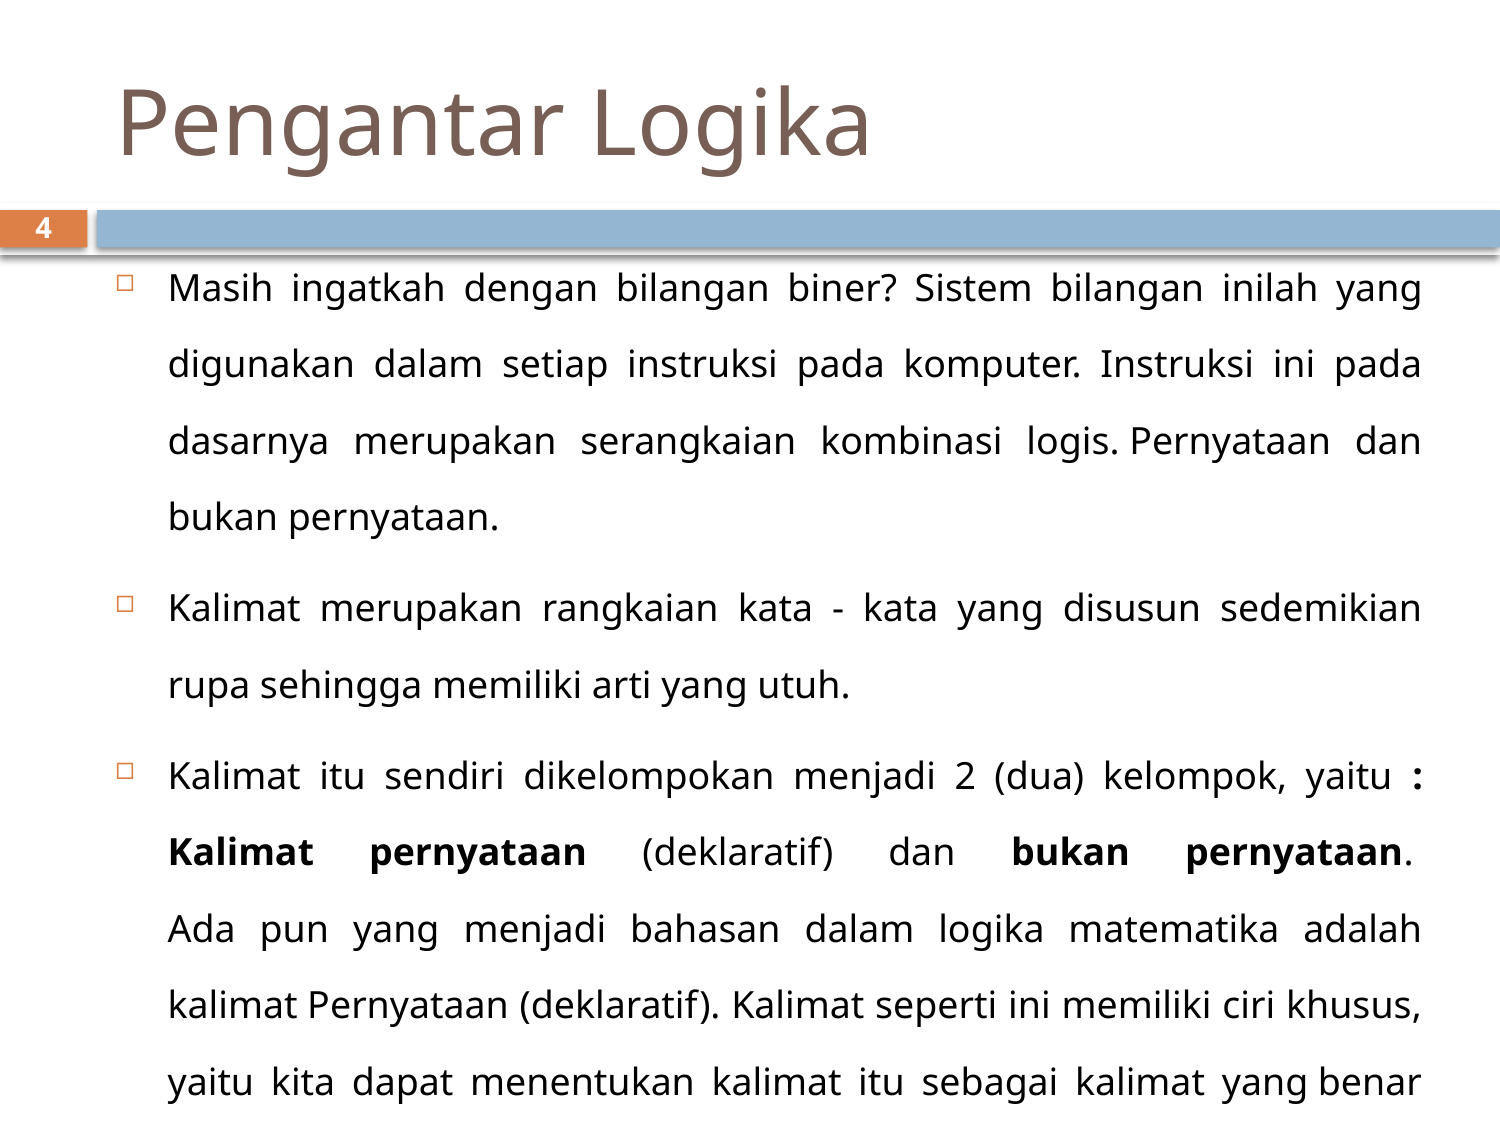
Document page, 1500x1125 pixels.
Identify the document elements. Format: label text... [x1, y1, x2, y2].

list Masih ingatkah dengan bilangan biner? Sistem bilangan inilah yang digunakan dalam setiap instruksi pada komputer. Instruksi ini pada dasarnya merupakan serangkaian kombinasi logis. Pernyataan dan bukan pernyataan. Kalimat merupakan rangkaian kata - kata yang disusun sedemikian rupa sehingga memiliki arti yang utuh. Kalimat itu sendiri dikelompokan menjadi 2 (dua) kelompok, yaitu : Kalimat pernyataan (deklaratif) dan bukan pernyataan. Ada pun yang menjadi bahasan dalam logika matematika adalah kalimat Pernyataan (deklaratif). Kalimat seperti ini memiliki ciri khusus, yaitu kita dapat menentukan kalimat itu sebagai kalimat yang benar saja atau sebagai kalimat yang salah saja. [100, 224, 1438, 1125]
slide_number 4 [0, 208, 88, 249]
title Pengantar Logika [100, 37, 1438, 200]
